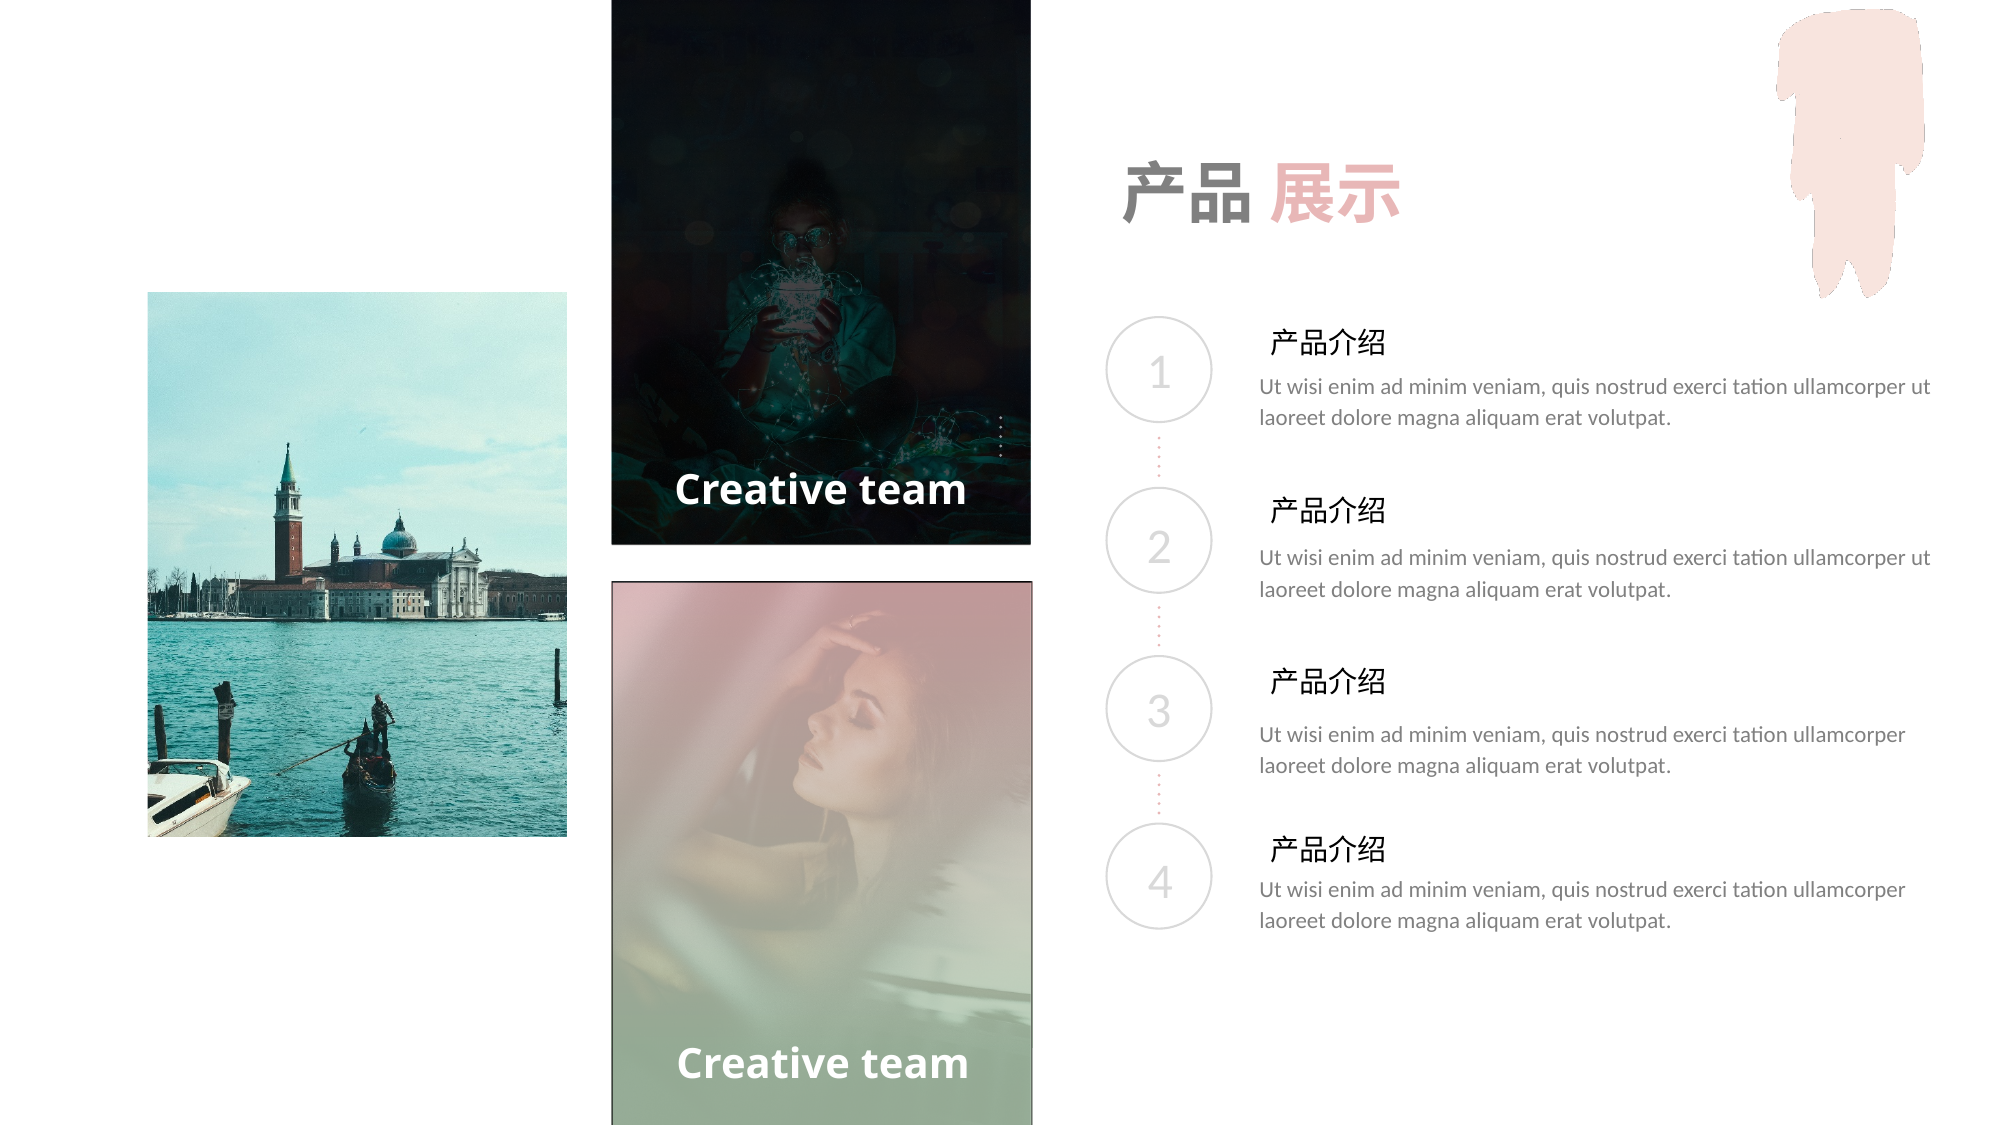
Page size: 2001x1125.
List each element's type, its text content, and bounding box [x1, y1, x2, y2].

text_box [1105, 316, 1213, 424]
text_box 1 [1131, 331, 1187, 407]
text_box Ut wisi enim ad minim veniam, quis nostrud exerci tation ullamcorper laoreet dolore magna aliquam erat volutpat. [1244, 708, 1950, 786]
text_box 产品介绍 [1270, 321, 1610, 357]
text_box 3 [1131, 669, 1187, 745]
picture [1761, 0, 1940, 310]
text_box Ut wisi enim ad minim veniam, quis nostrud exerci tation ullamcorper laoreet dolore magna aliquam erat volutpat. [1244, 863, 1950, 941]
text_box [1105, 655, 1213, 763]
picture [611, 581, 1031, 1125]
text_box Ut wisi enim ad minim veniam, quis nostrud exerci tation ullamcorper ut laoreet dolore magna aliquam erat volutpat. [1244, 359, 1950, 438]
text_box [1105, 822, 1213, 930]
text_box [1105, 486, 1213, 594]
picture [147, 292, 567, 837]
text_box Ut wisi enim ad minim veniam, quis nostrud exerci tation ullamcorper ut laoreet dolore magna aliquam erat volutpat. [1244, 531, 1950, 610]
picture [611, 0, 1031, 544]
text_box 2 [1131, 506, 1187, 582]
text_box 产品介绍 [1270, 659, 1610, 695]
text_box 产品介绍 [1270, 827, 1610, 863]
text_box 产品介绍 [1270, 489, 1610, 524]
text_box 4 [1132, 841, 1188, 916]
text_box 产品 展示 [1106, 143, 1677, 238]
text_box [147, 672, 568, 842]
